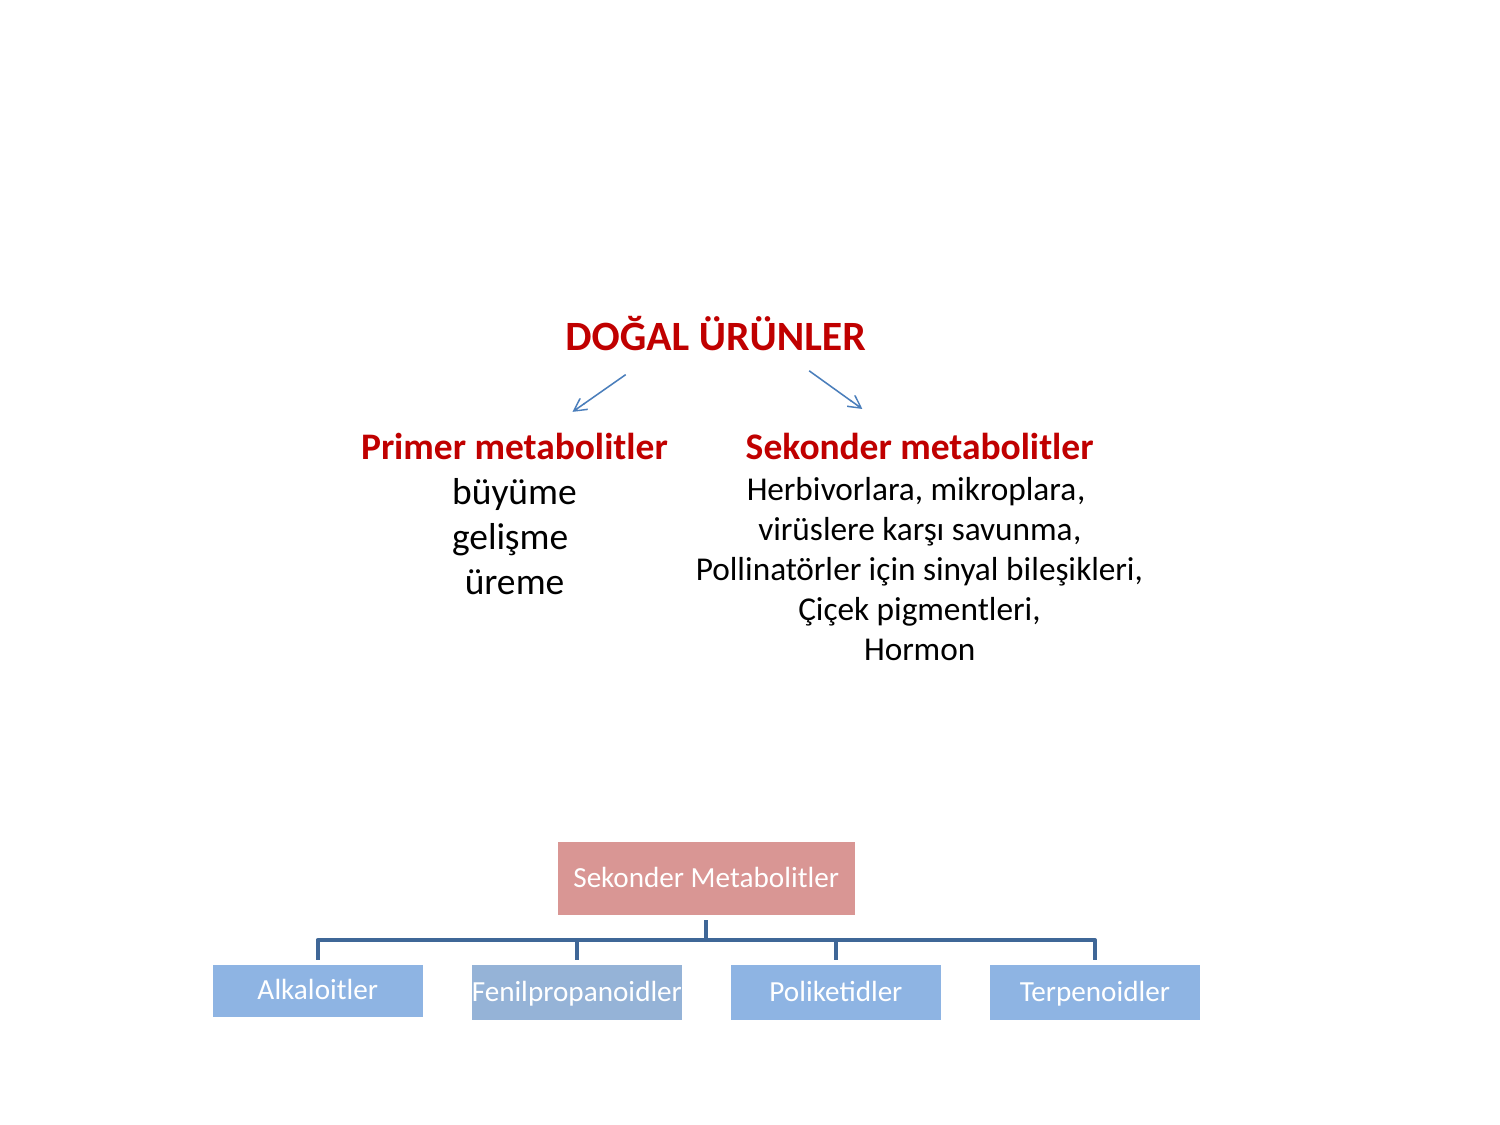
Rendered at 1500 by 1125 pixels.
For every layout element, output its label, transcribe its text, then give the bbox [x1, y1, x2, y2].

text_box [572, 374, 626, 413]
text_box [808, 370, 863, 410]
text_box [209, 751, 1203, 1111]
text_box Primer metabolitler büyüme gelişme üreme [327, 415, 662, 610]
text_box DOĞAL ÜRÜNLER [185, 301, 1227, 366]
text_box Sekonder metabolitler Herbivorlara, mikroplara, virüslere karşı savunma, Pollinatörler için sinyal bileşikleri, Çiçek pigmentleri, Hormon [662, 415, 1159, 675]
